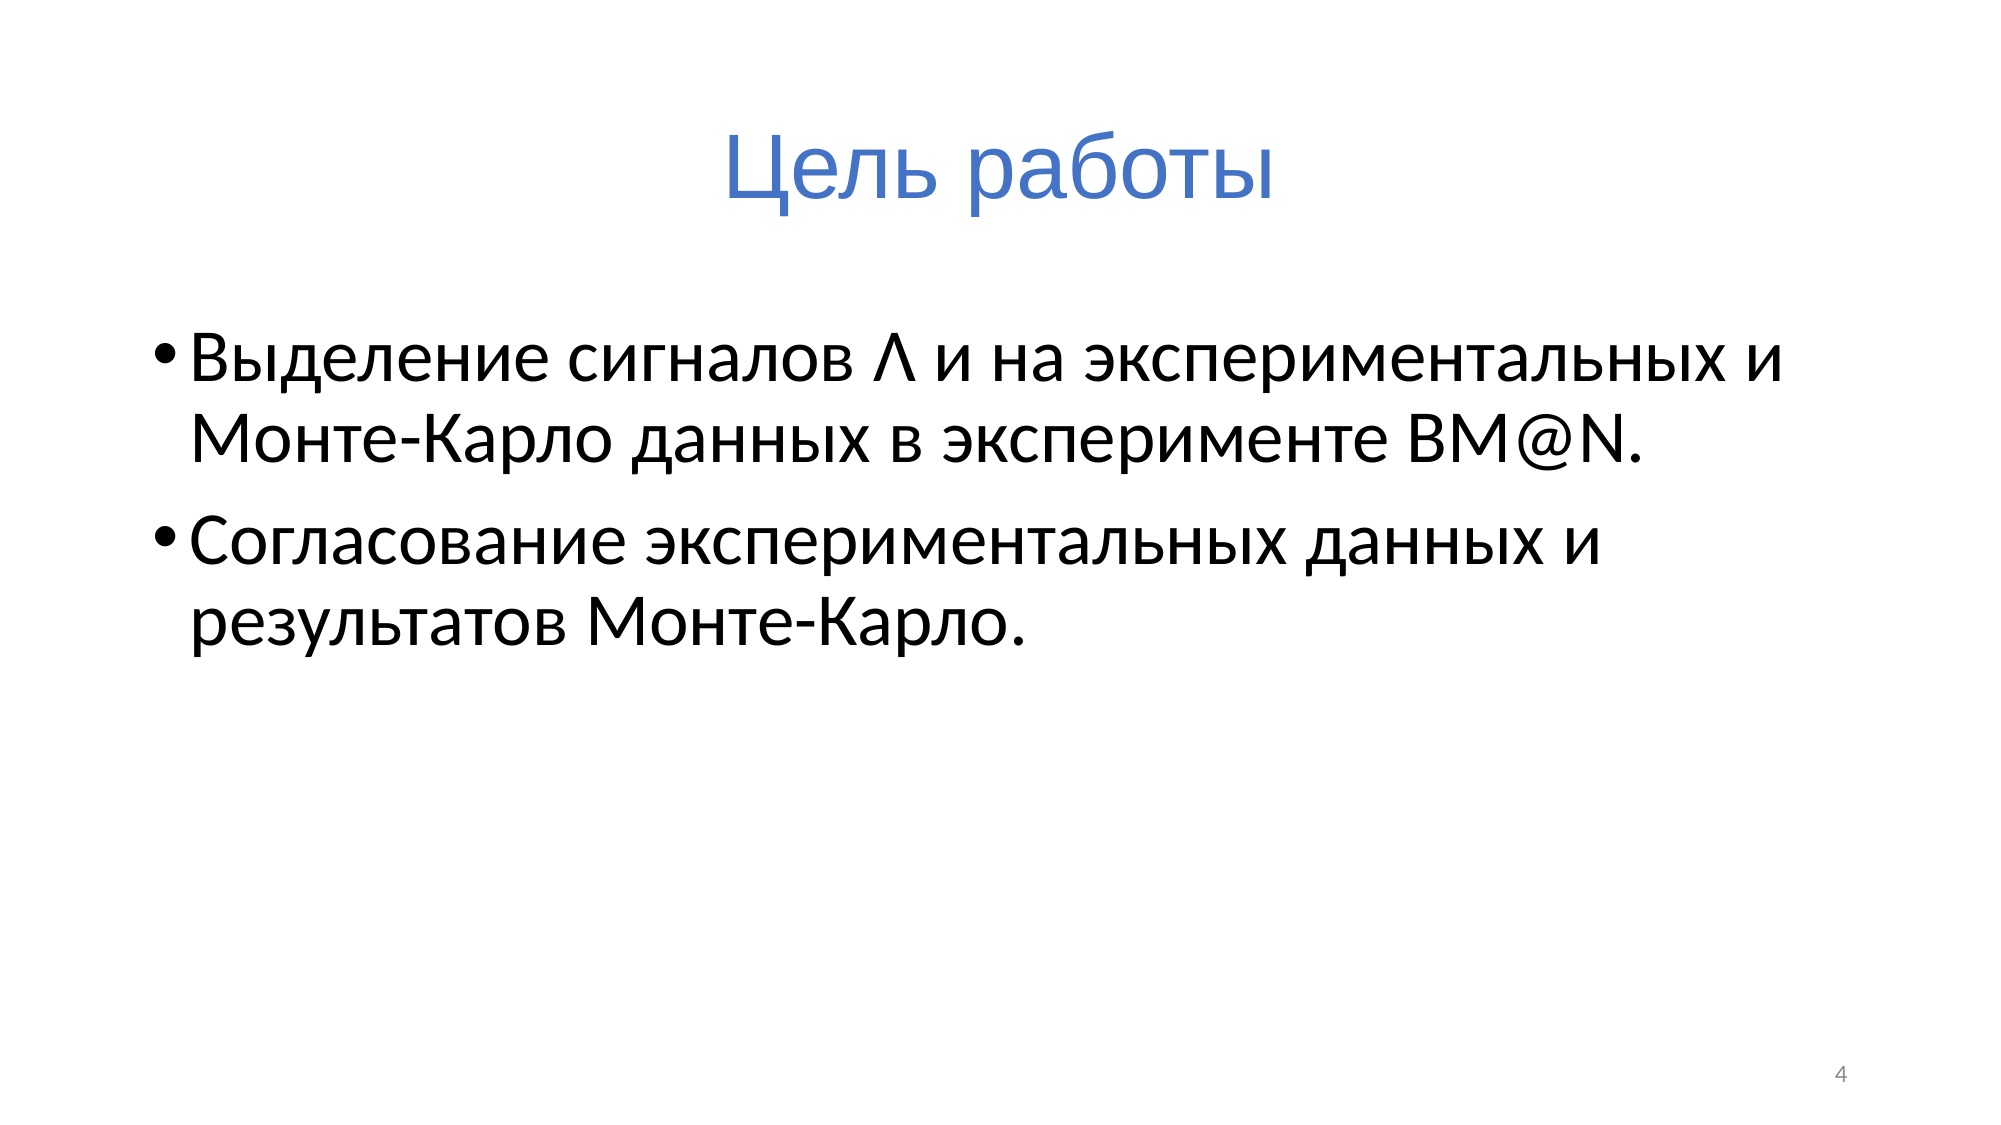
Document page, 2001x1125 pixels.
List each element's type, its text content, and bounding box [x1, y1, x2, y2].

slide_number 4 [1412, 1042, 1863, 1103]
title Цель работы [137, 59, 1863, 278]
